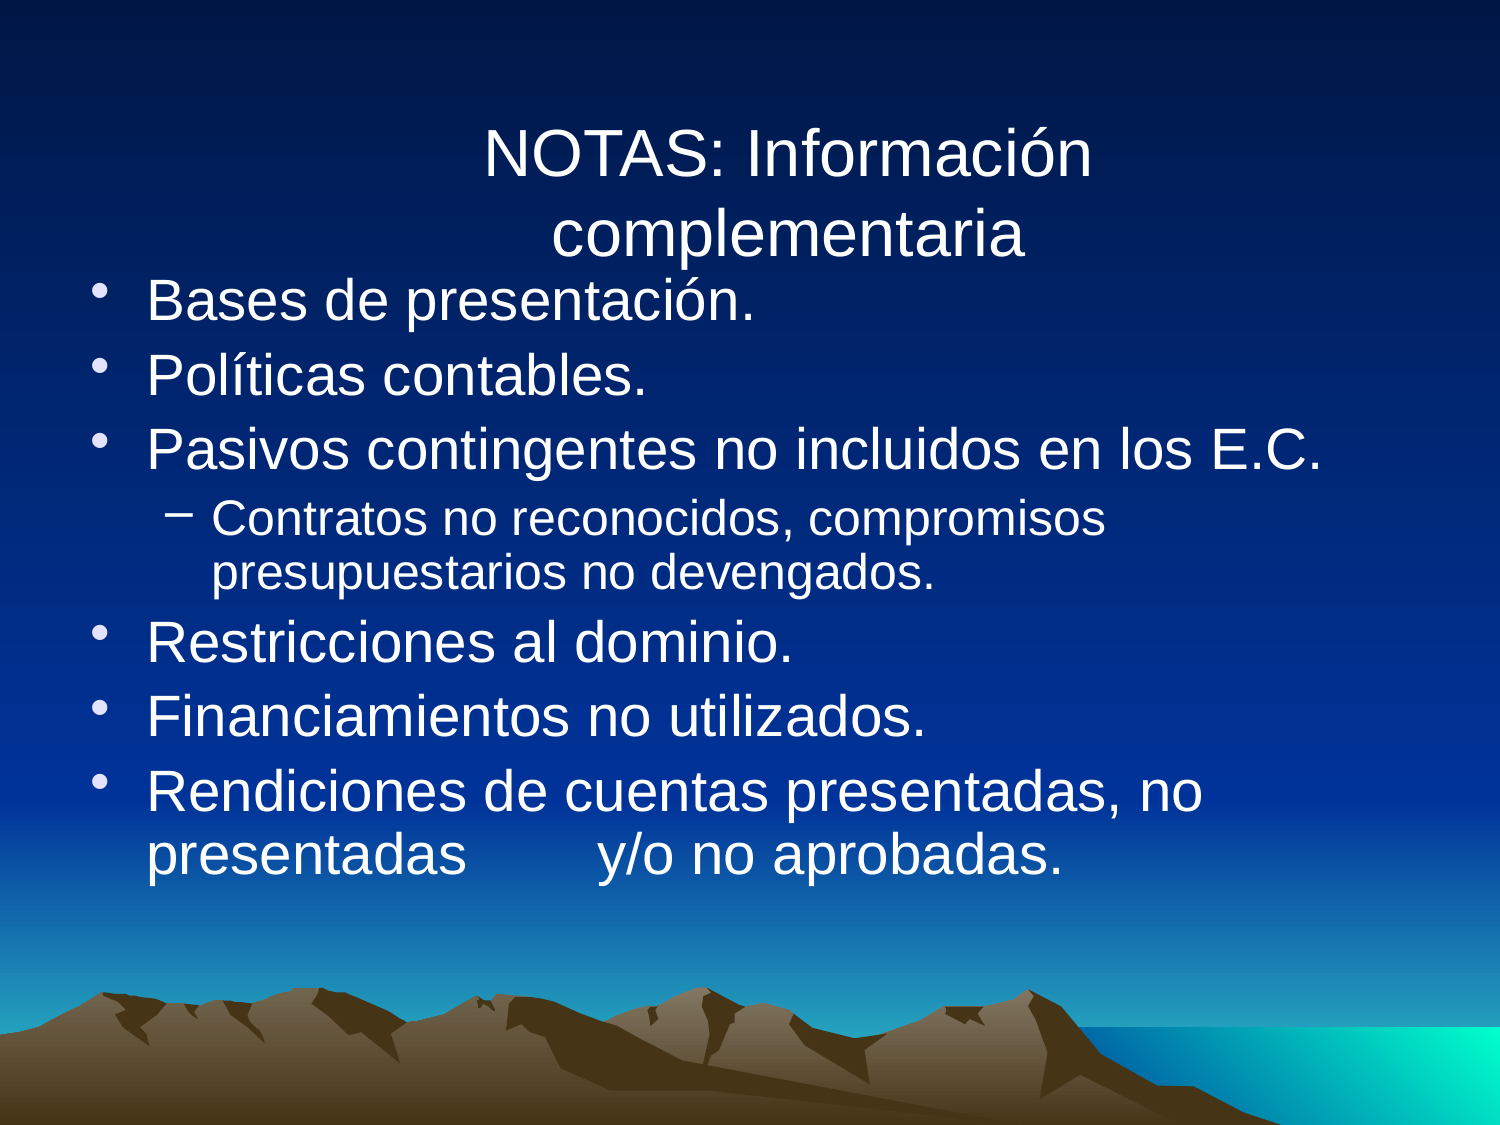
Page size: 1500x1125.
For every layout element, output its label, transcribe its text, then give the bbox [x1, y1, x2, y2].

list Bases de presentación. Políticas contables. Pasivos contingentes no incluidos en los E.C. Contratos no reconocidos, compromisos presupuestarios no devengados. Restricciones al dominio. Financiamientos no utilizados. Rendiciones de cuentas presentadas, no presentadas y/o no aprobadas. [75, 262, 1425, 1000]
title NOTAS: Información complementaria [225, 137, 1353, 243]
